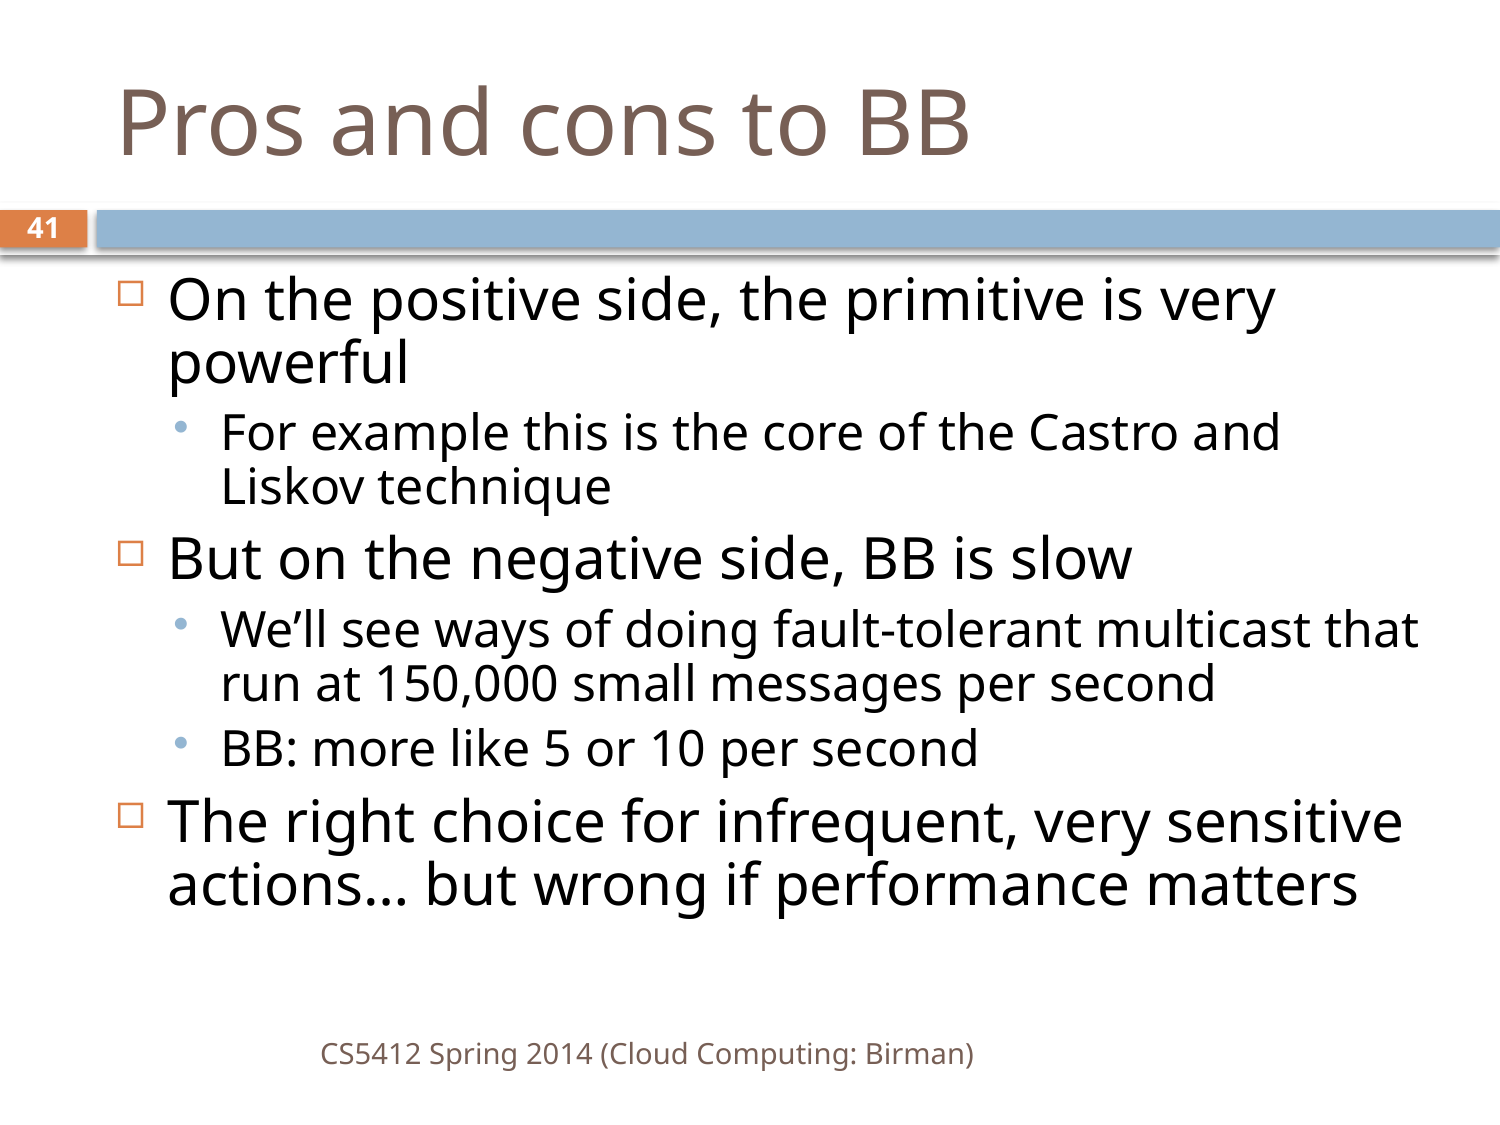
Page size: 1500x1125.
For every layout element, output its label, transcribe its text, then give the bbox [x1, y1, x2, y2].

list On the positive side, the primitive is very powerful For example this is the core of the Castro and Liskov technique But on the negative side, BB is slow We’ll see ways of doing fault-tolerant multicast that run at 150,000 small messages per second BB: more like 5 or 10 per second The right choice for infrequent, very sensitive actions… but wrong if performance matters [100, 262, 1438, 1005]
title Pros and cons to BB [100, 37, 1438, 200]
slide_number 41 [0, 208, 88, 249]
footer CS5412 Spring 2014 (Cloud Computing: Birman) [99, 1024, 990, 1085]
